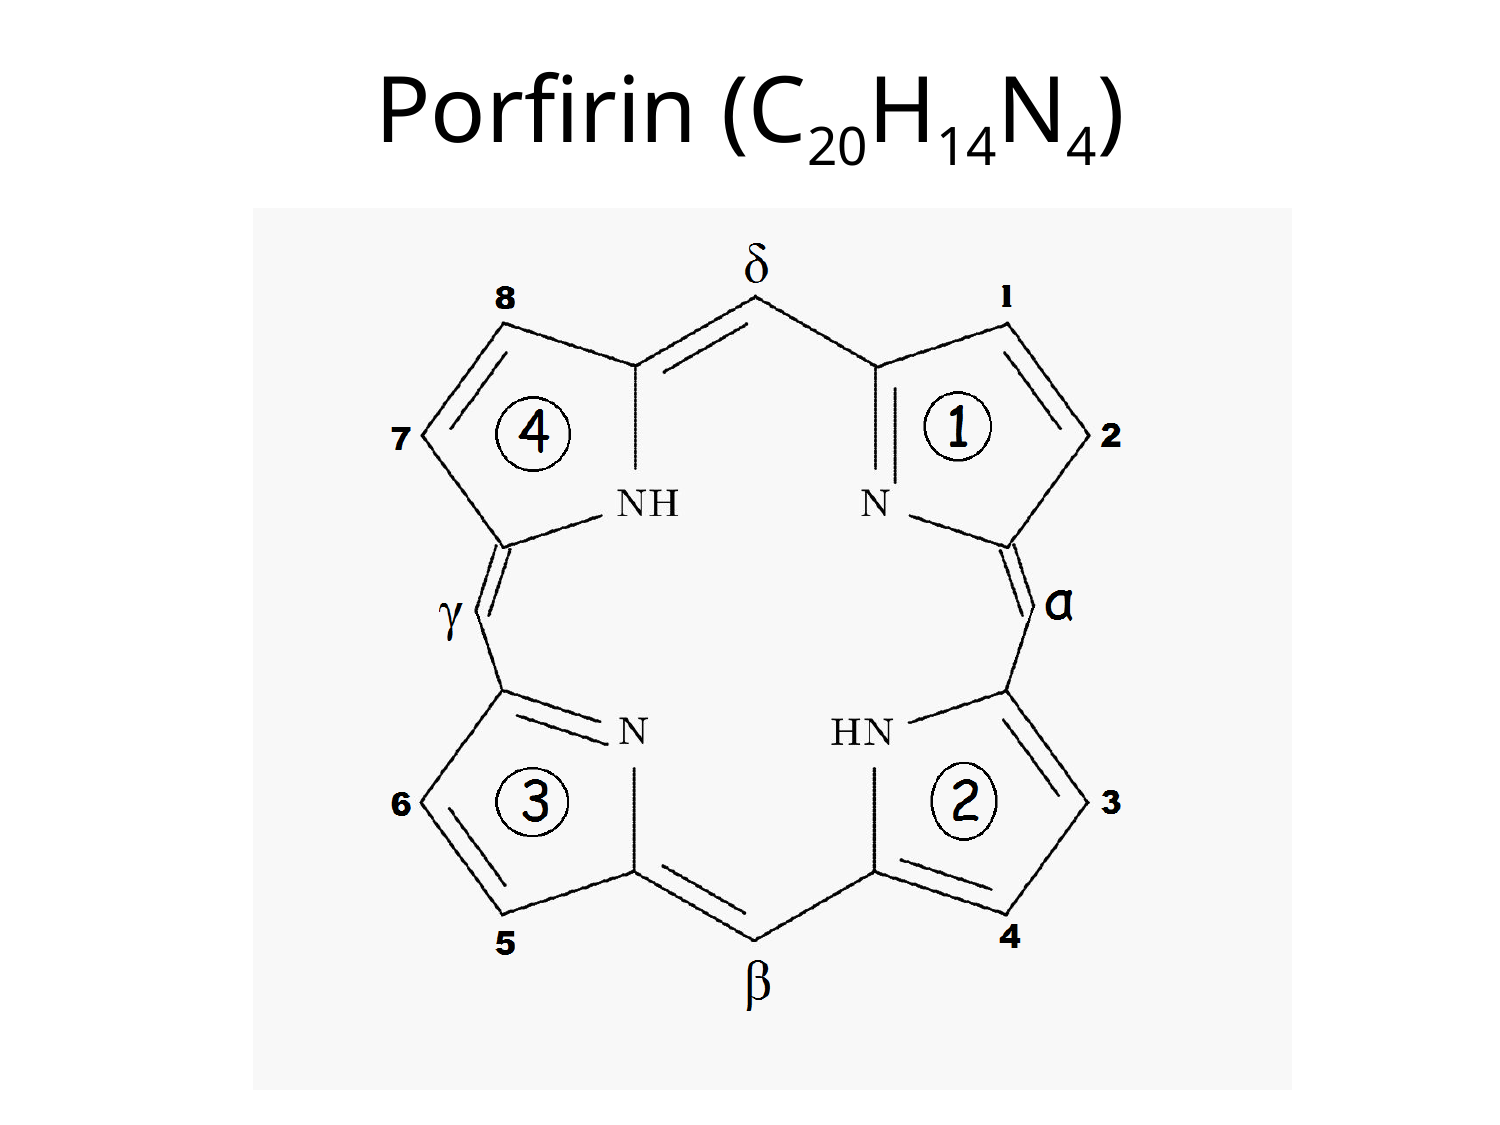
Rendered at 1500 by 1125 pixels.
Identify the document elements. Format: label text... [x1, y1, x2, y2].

title Porfirin (C20H14N4) [75, 30, 1425, 197]
picture [253, 207, 1292, 1090]
